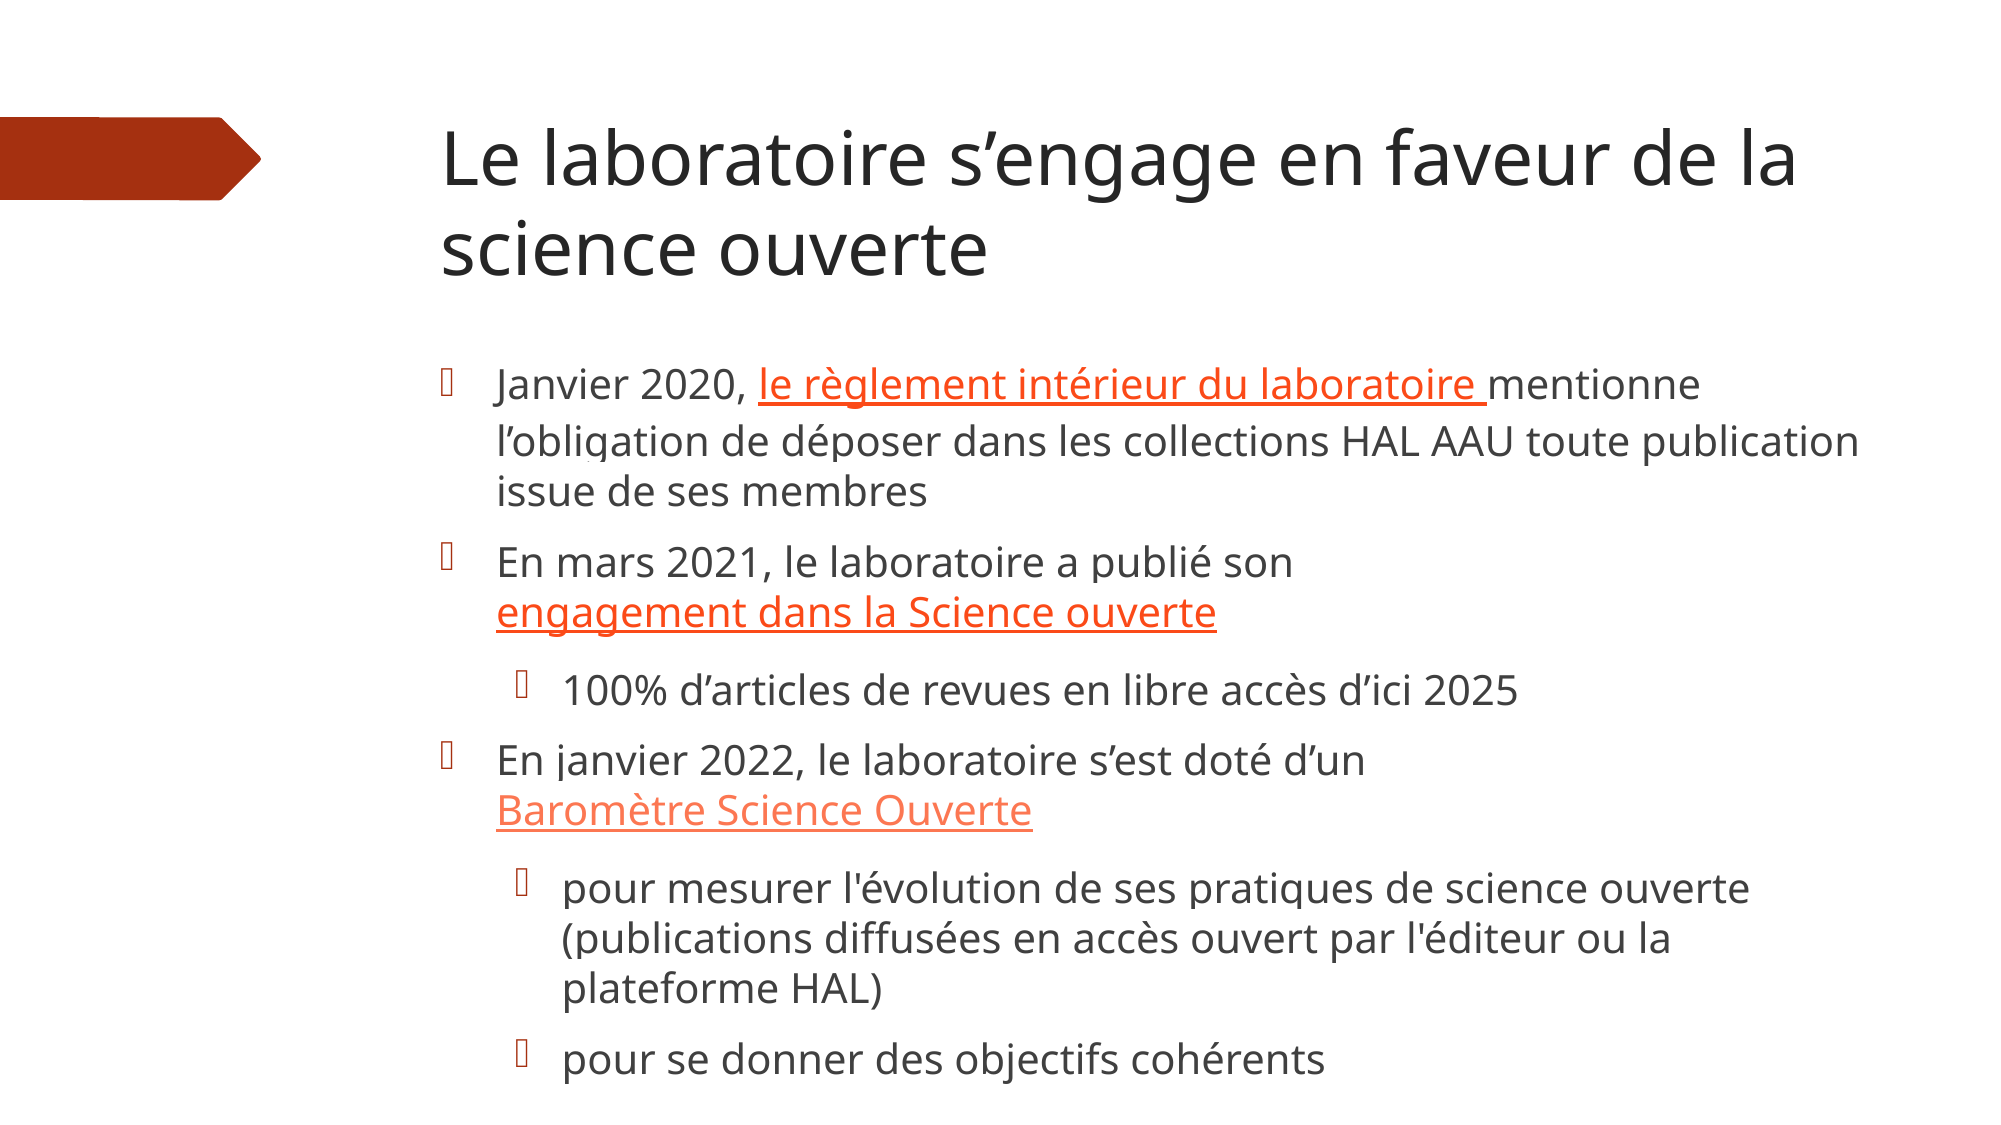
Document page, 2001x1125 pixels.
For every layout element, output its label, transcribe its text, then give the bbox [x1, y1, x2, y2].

list Janvier 2020, le règlement intérieur du laboratoire mentionne l’obligation de déposer dans les collections HAL AAU toute publication issue de ses membres En mars 2021, le laboratoire a publié son engagement dans la Science ouverte 100% d’articles de revues en libre accès d’ici 2025 En janvier 2022, le laboratoire s’est doté d’un Baromètre Science Ouverte pour mesurer l'évolution de ses pratiques de science ouverte (publications diffusées en accès ouvert par l'éditeur ou la plateforme HAL) pour se donner des objectifs cohérents [424, 350, 1888, 1089]
title Le laboratoire s’engage en faveur de la science ouverte [425, 102, 1888, 313]
